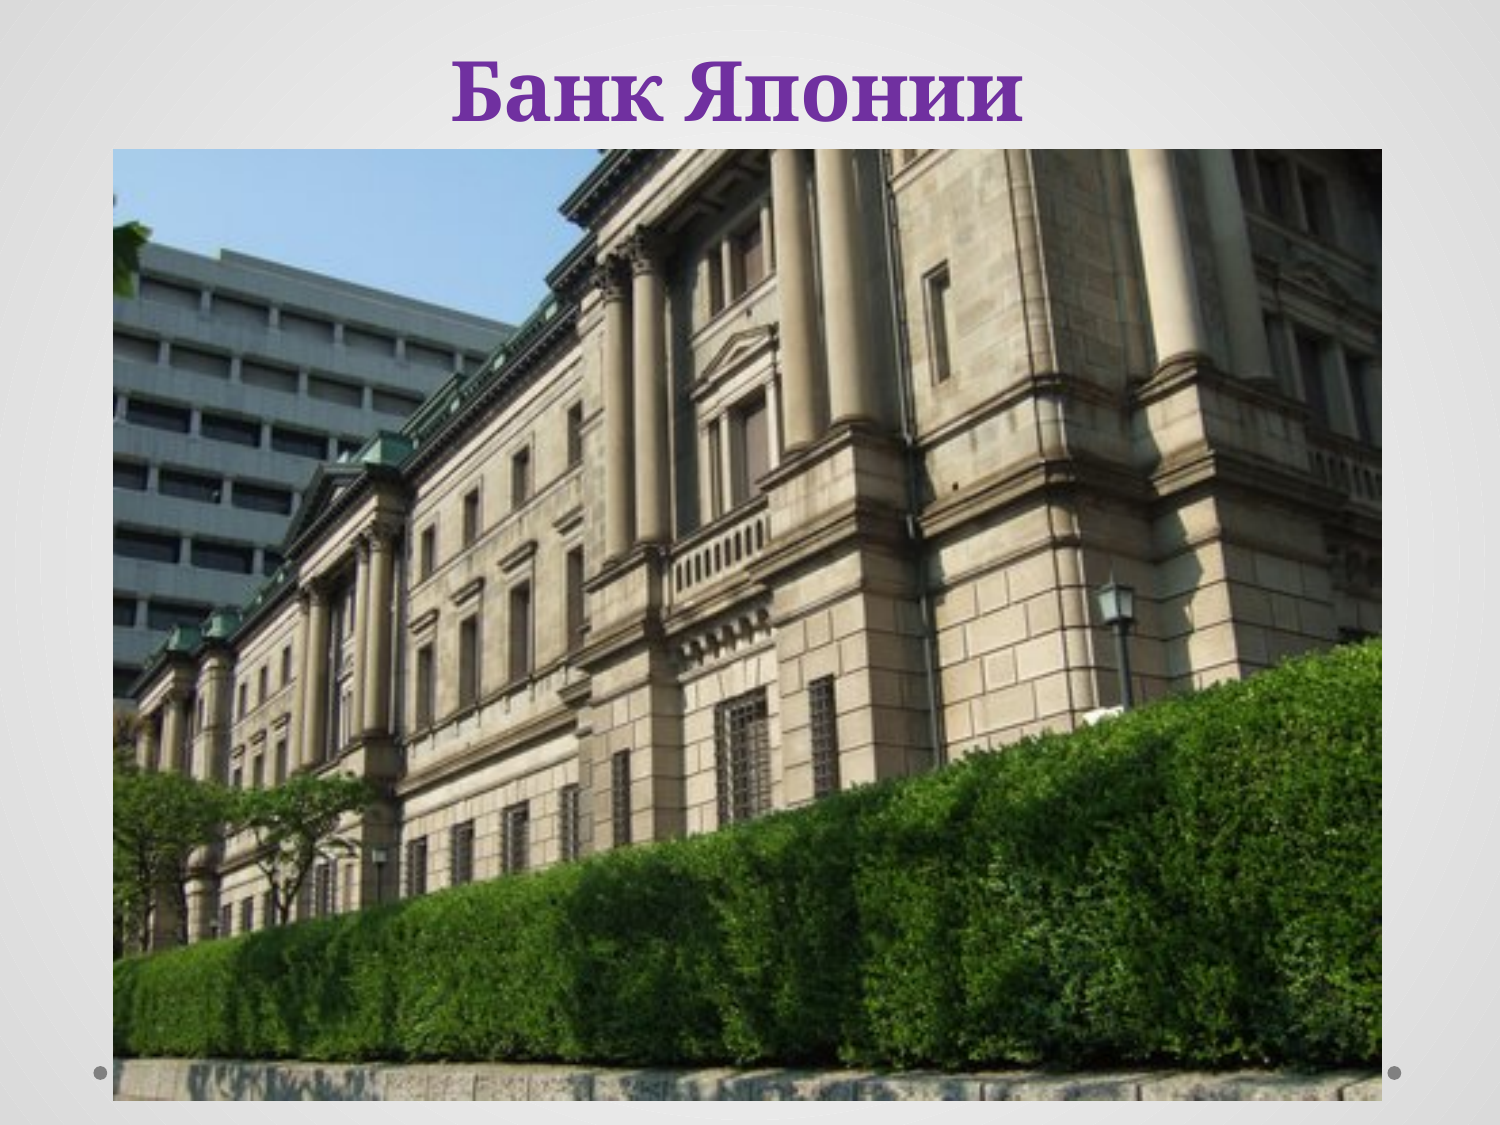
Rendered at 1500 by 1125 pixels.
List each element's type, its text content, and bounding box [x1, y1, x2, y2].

text_box Банк Японии [434, 31, 1061, 146]
picture [113, 149, 1382, 1101]
